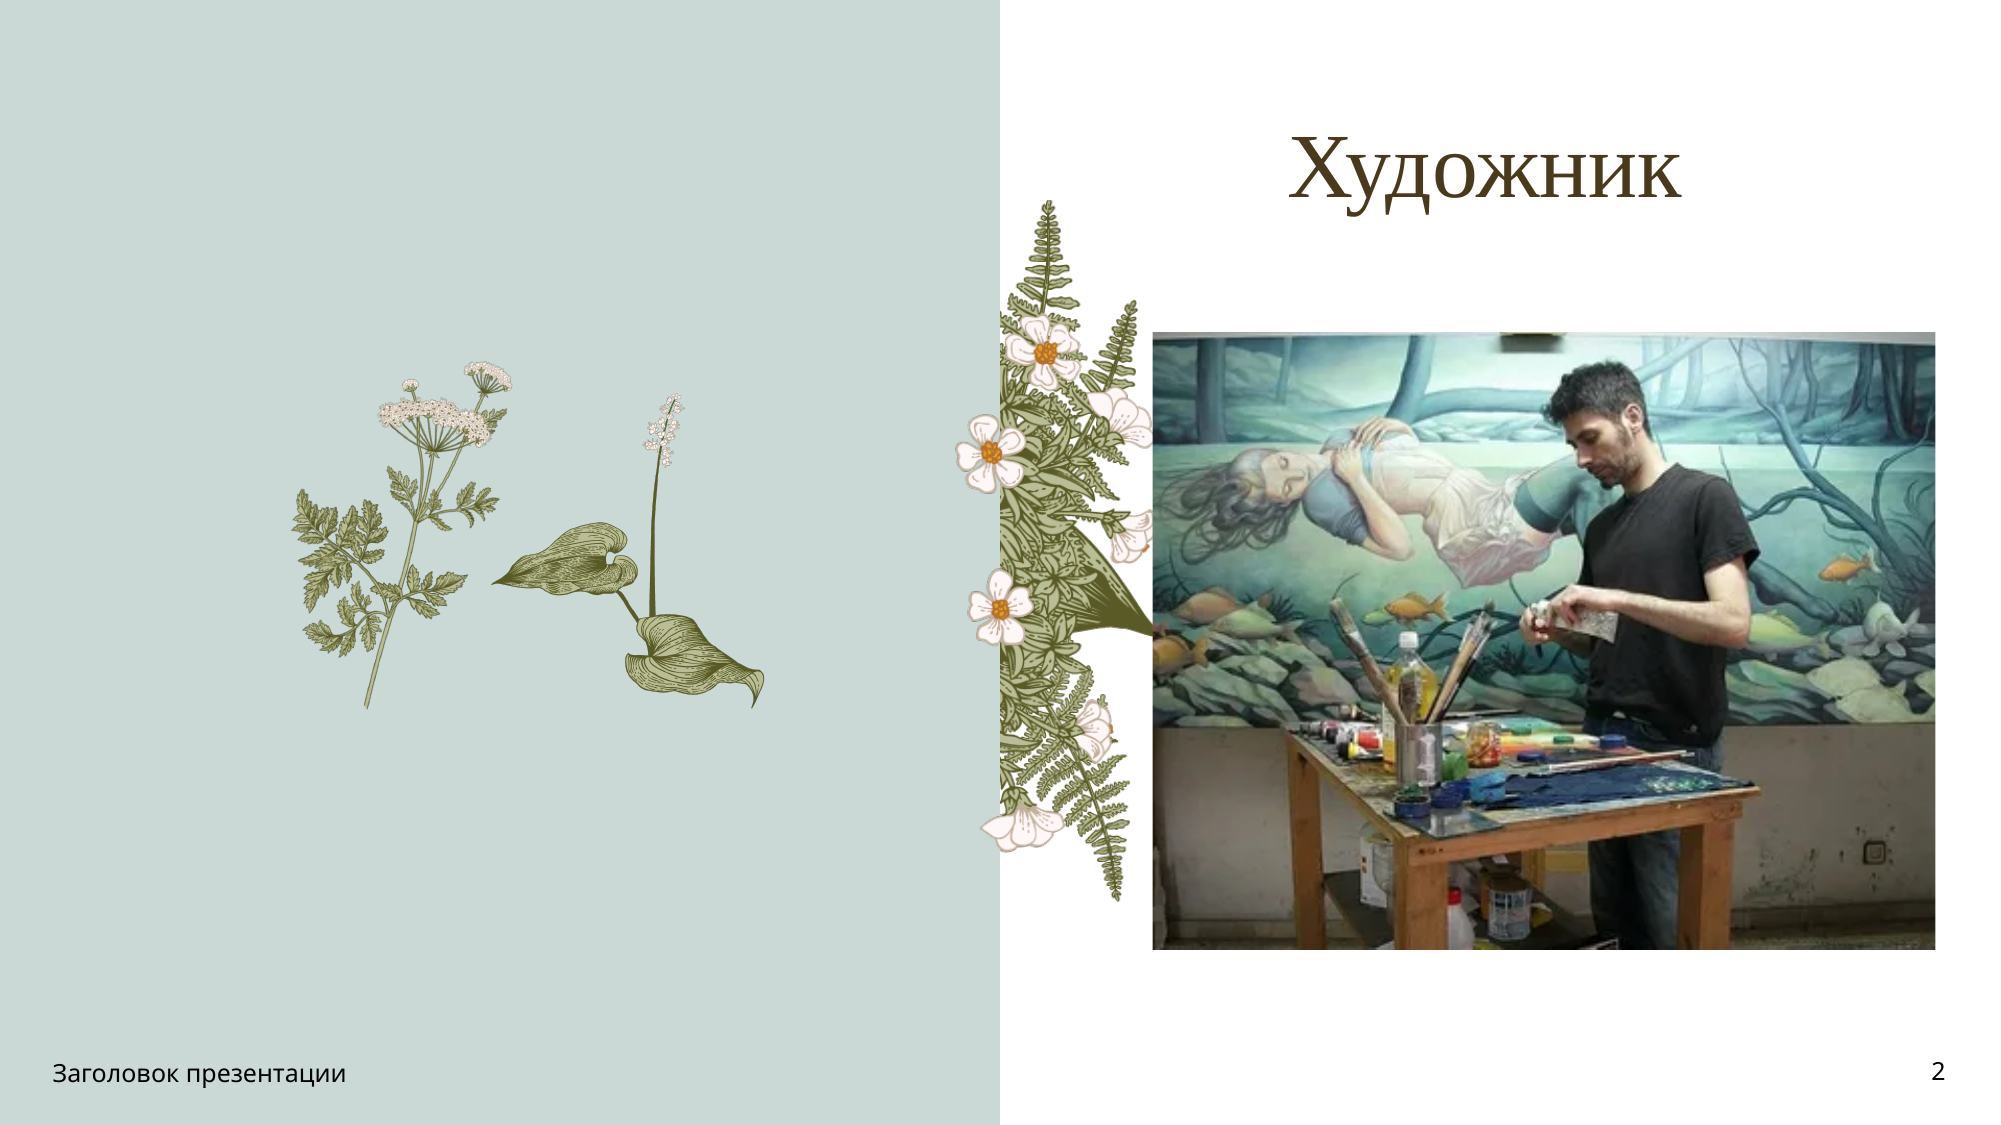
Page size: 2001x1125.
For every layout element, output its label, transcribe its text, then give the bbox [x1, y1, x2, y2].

slide_number 2 [1510, 1042, 1961, 1103]
picture [947, 190, 1186, 912]
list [1152, 332, 1936, 950]
title Художник [1272, 22, 1936, 313]
footer Заголовок презентации [37, 1042, 713, 1103]
picture [242, 316, 776, 731]
